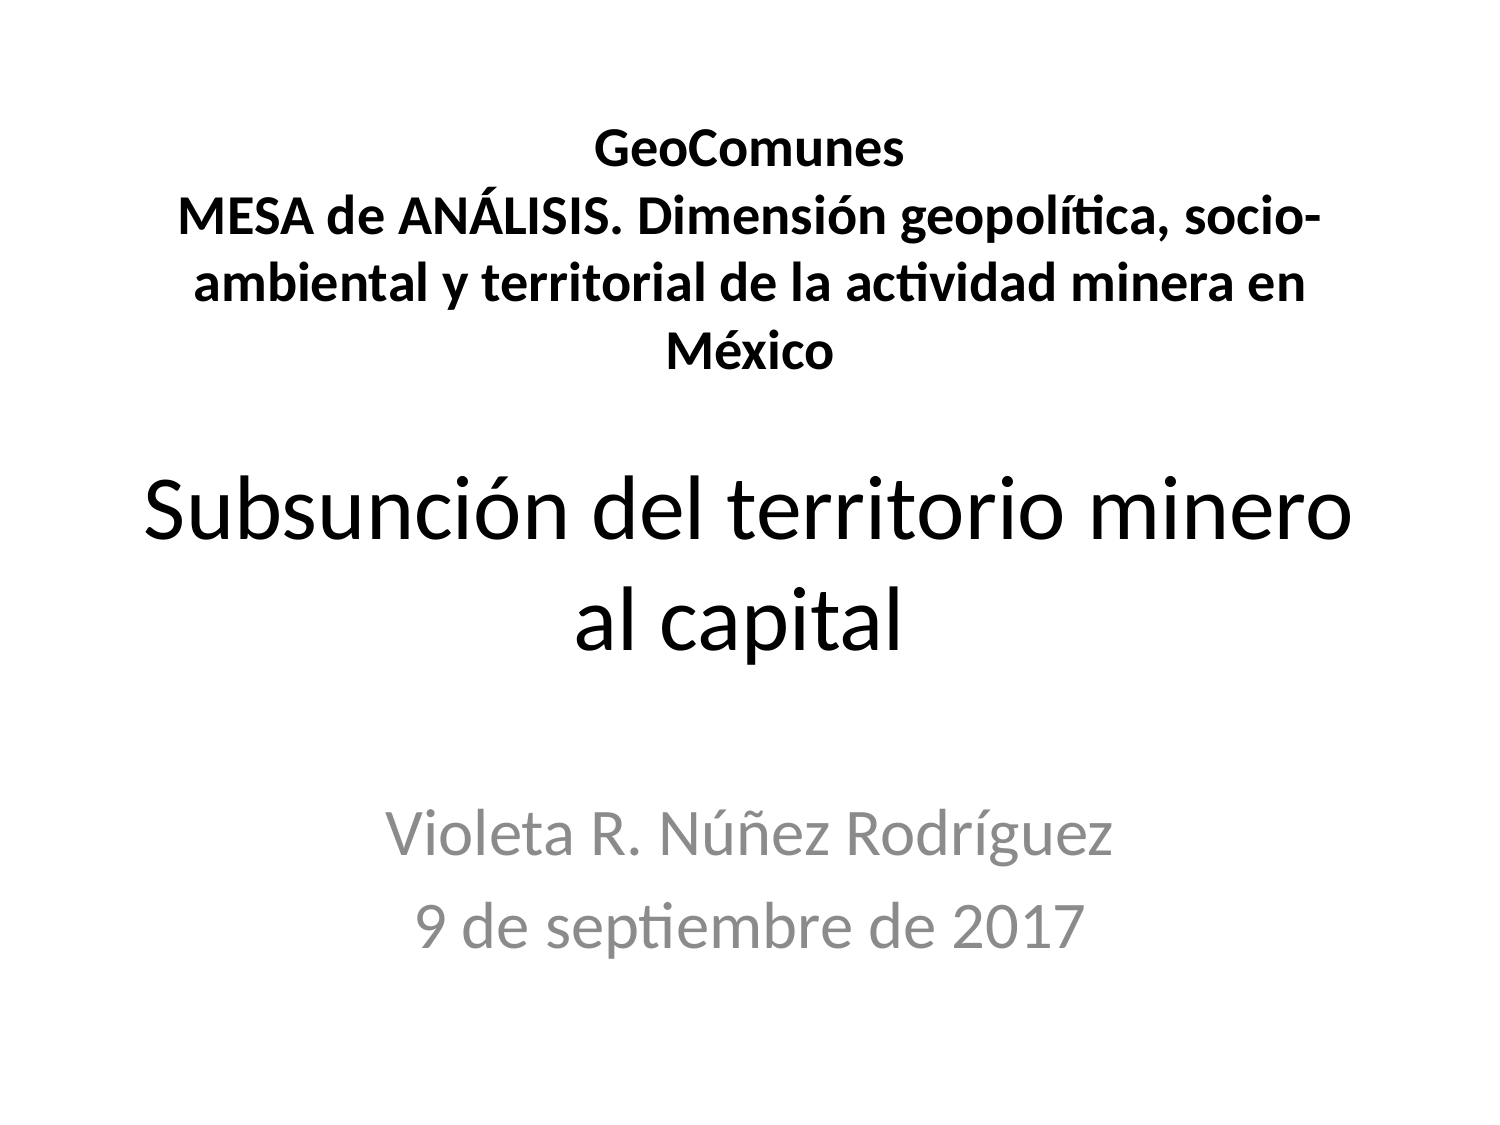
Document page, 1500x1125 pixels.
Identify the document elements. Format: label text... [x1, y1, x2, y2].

title GeoComunes MESA de ANÁLISIS. Dimensión geopolítica, socio-ambiental y territorial de la actividad minera en México Subsunción del territorio minero al capital [112, 88, 1388, 691]
subtitle Violeta R. Núñez Rodríguez 9 de septiembre de 2017 [225, 781, 1275, 1069]
